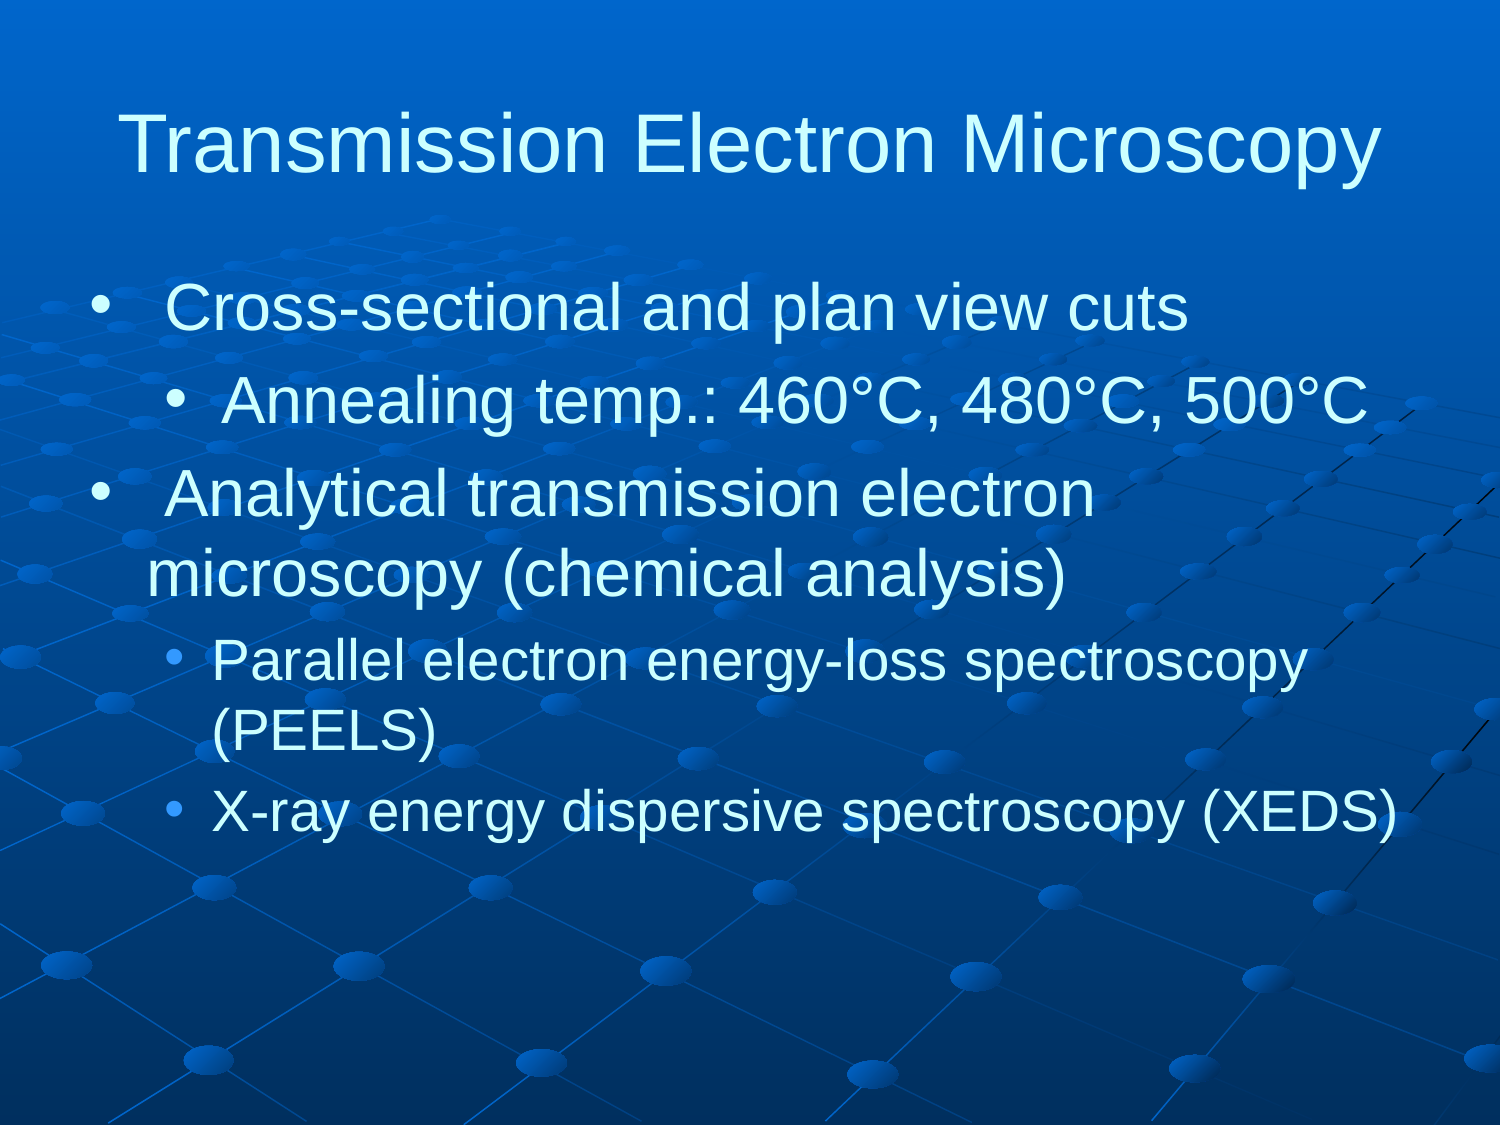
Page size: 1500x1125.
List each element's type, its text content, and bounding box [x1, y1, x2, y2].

text_box Cross-sectional and plan view cuts Annealing temp.: 460°C, 480°C, 500°C Analytical transmission electron microscopy (chemical analysis) Parallel electron energy-loss spectroscopy (PEELS) X-ray energy dispersive spectroscopy (XEDS) [74, 256, 1425, 1000]
title Transmission Electron Microscopy [74, 44, 1426, 233]
